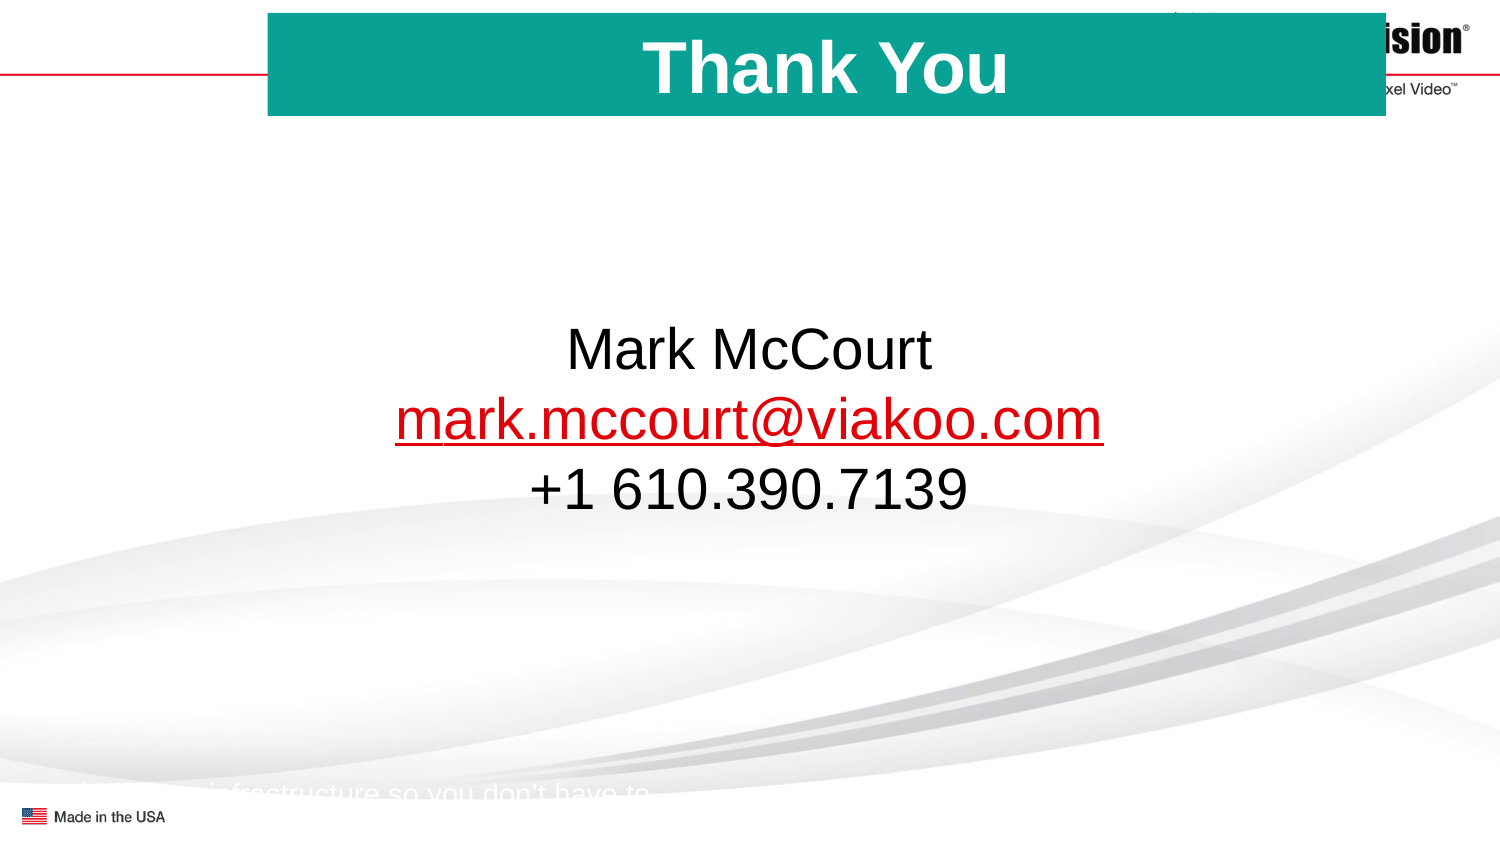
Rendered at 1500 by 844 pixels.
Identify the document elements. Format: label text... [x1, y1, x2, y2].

picture [0, 0, 1500, 844]
title Thank You [267, 12, 1386, 116]
text_box Mark McCourt mark.mccourt@viakoo.com +1 610.390.7139 [380, 303, 1119, 529]
